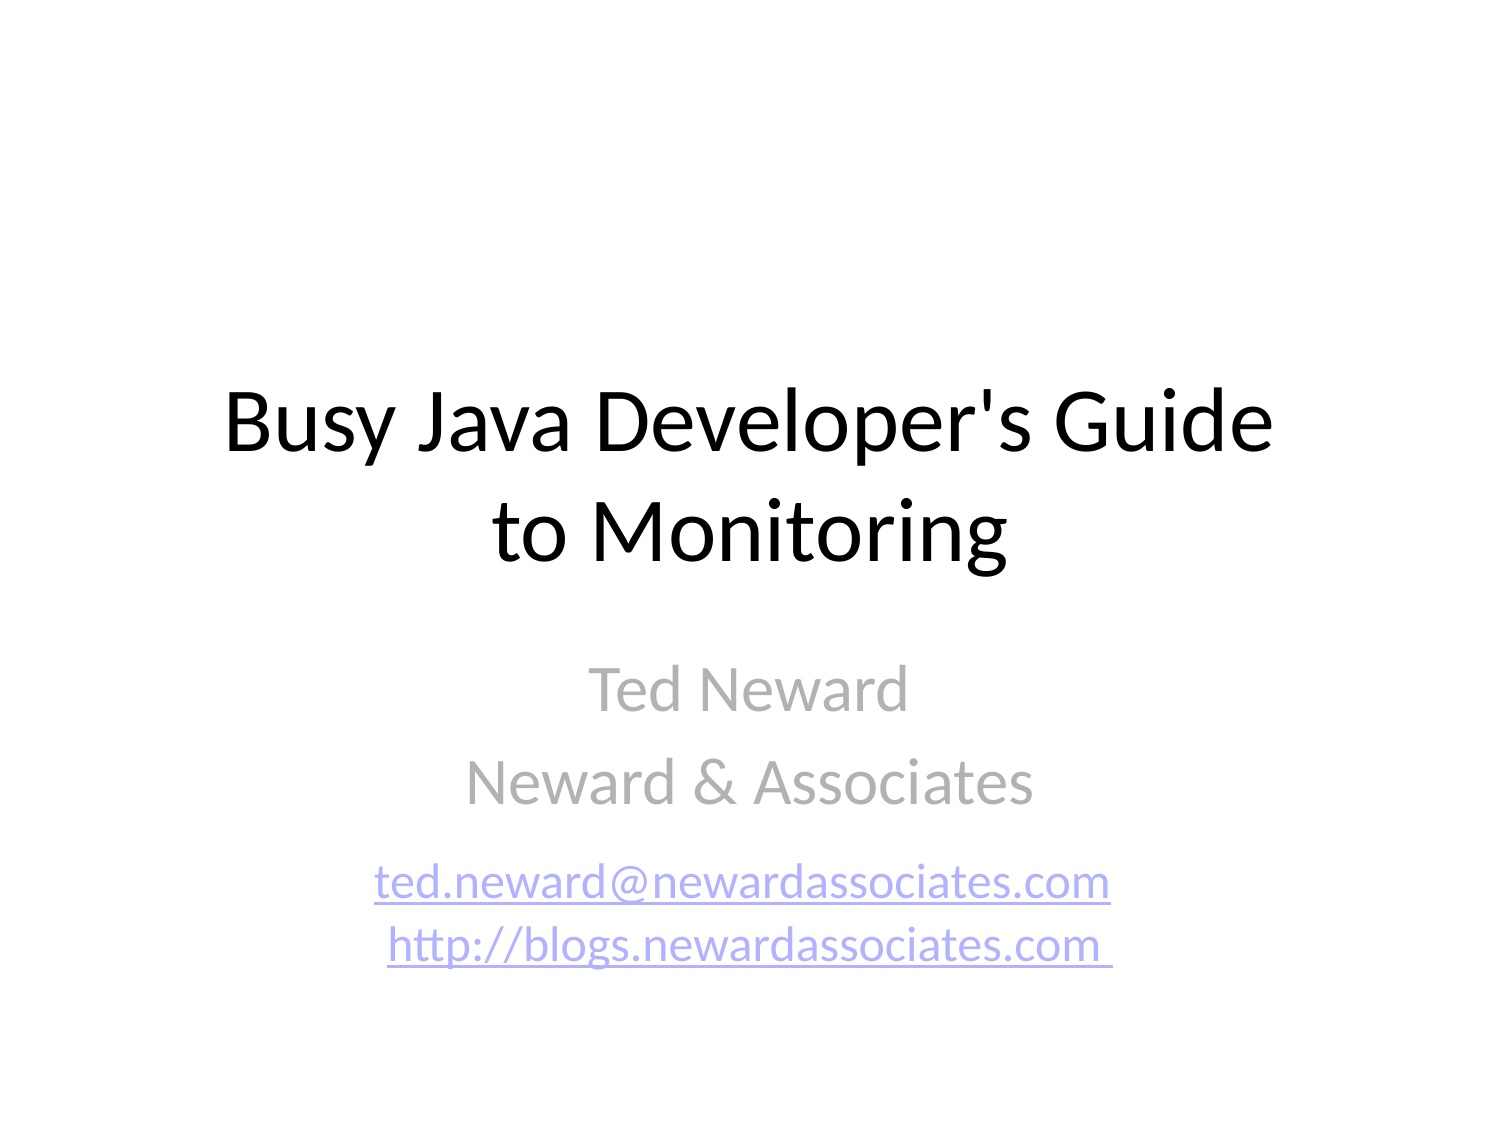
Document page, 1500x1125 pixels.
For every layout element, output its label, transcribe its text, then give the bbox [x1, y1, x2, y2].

title Busy Java Developer's Guide to Monitoring [112, 349, 1388, 591]
subtitle Ted Neward Neward & Associates ted.neward@newardassociates.com http://blogs.newardassociates.com [225, 637, 1275, 925]
